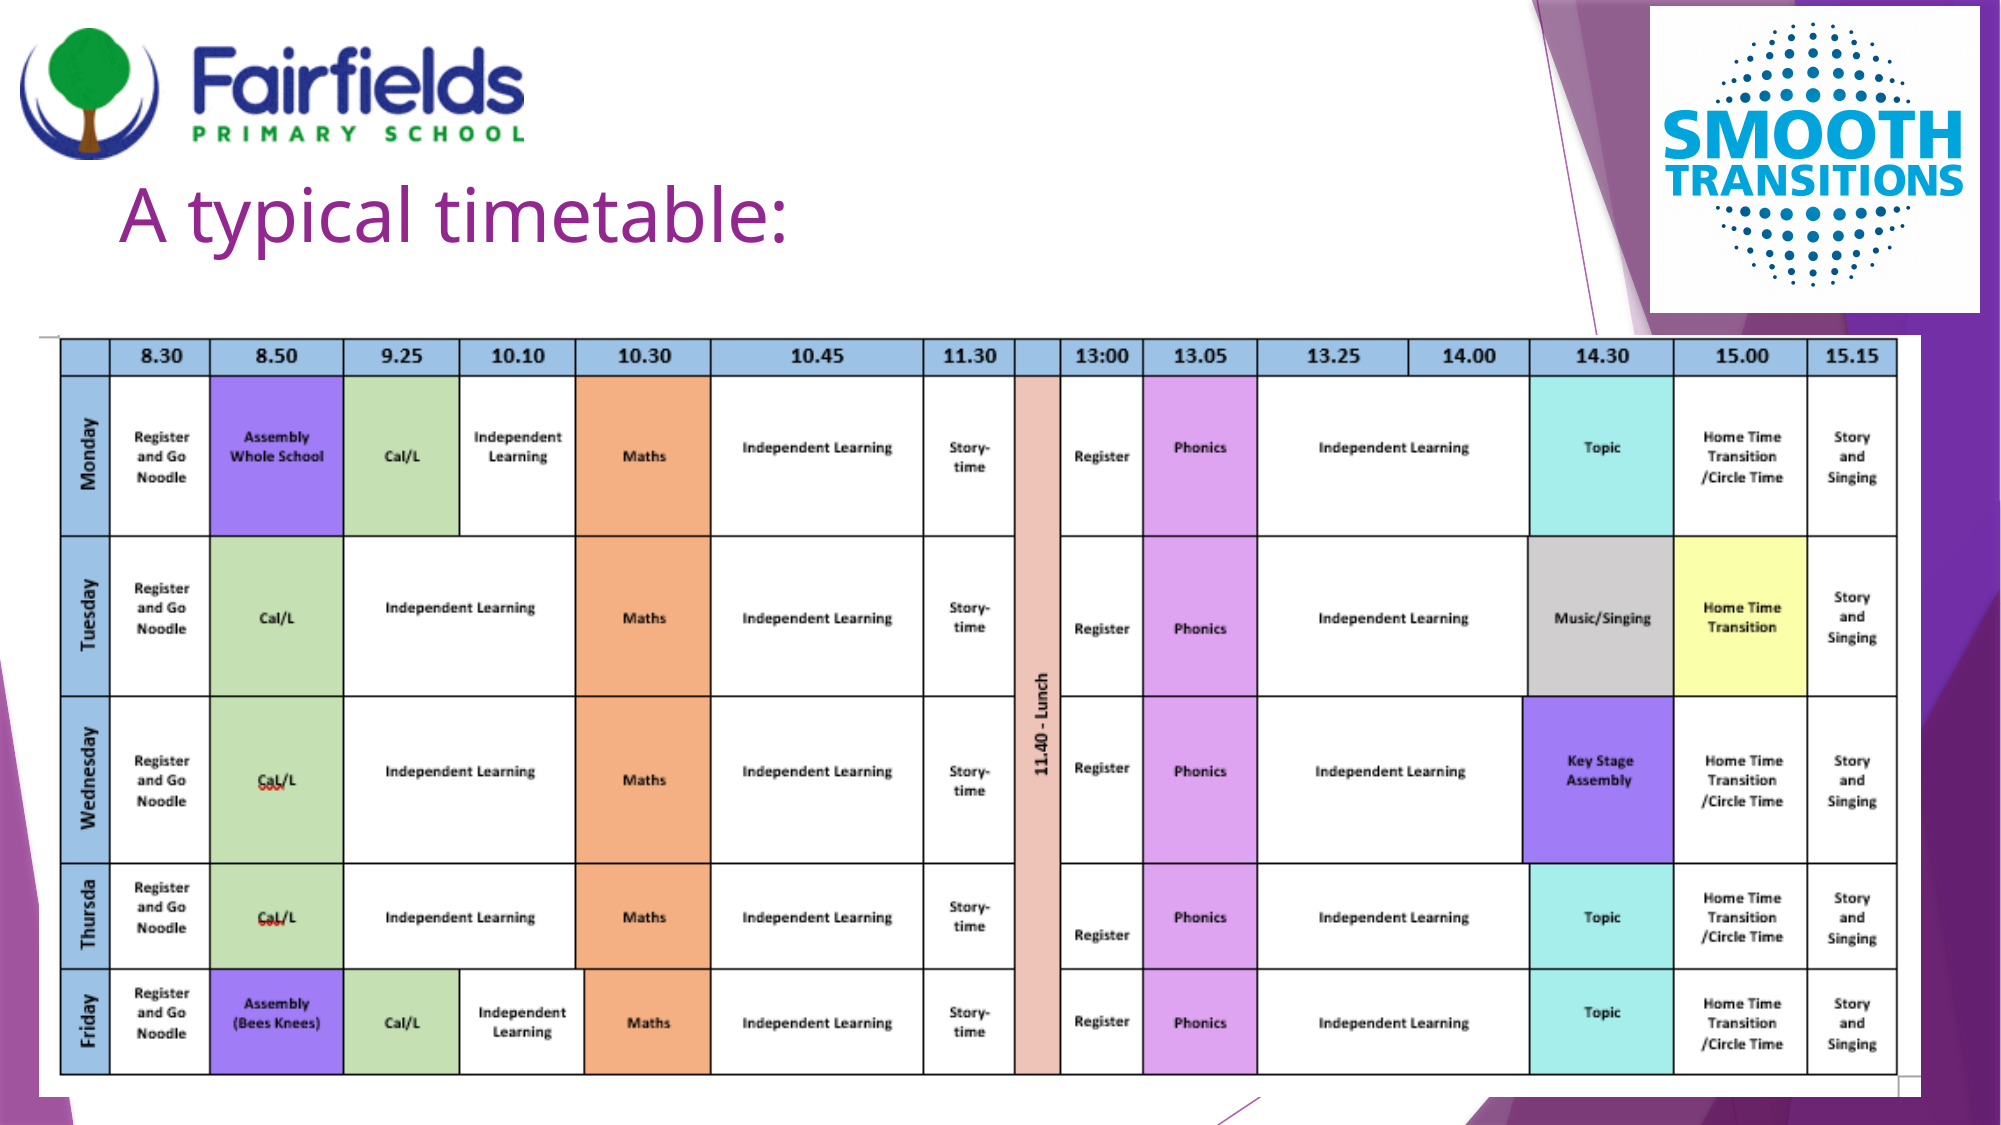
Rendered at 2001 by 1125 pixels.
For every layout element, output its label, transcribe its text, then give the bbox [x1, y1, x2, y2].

picture [20, 28, 525, 161]
picture [39, 335, 1922, 1097]
title A typical timetable: [104, 159, 1515, 335]
picture [1649, 5, 1980, 314]
